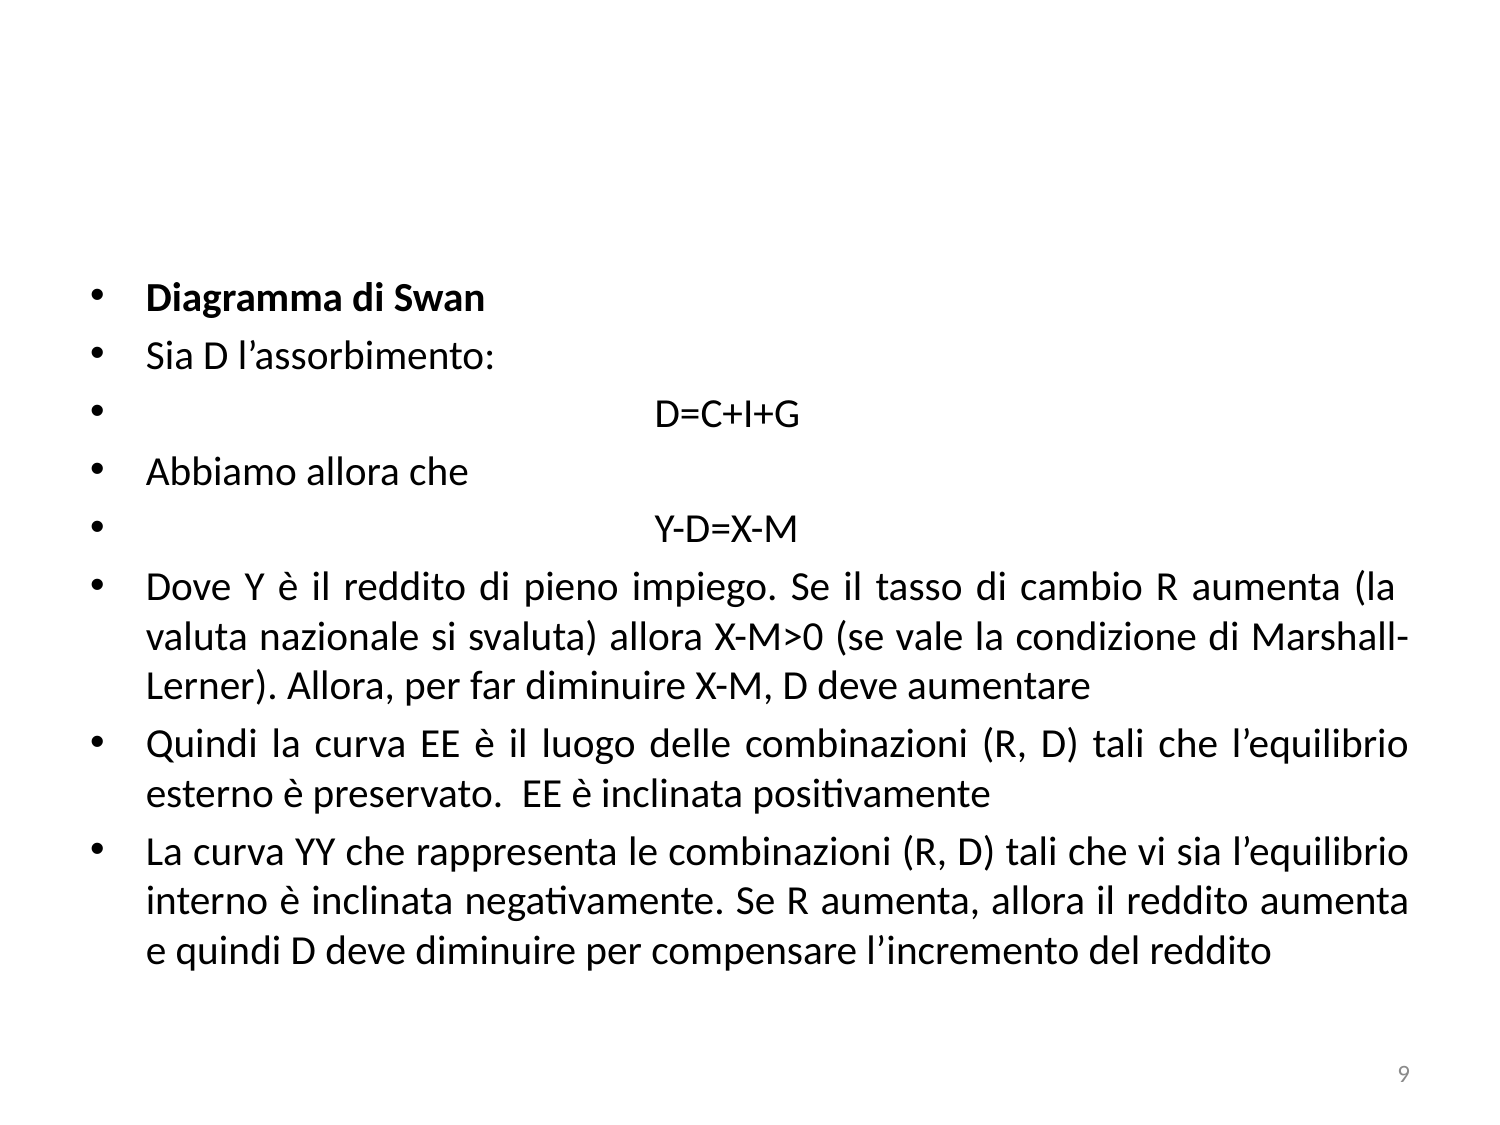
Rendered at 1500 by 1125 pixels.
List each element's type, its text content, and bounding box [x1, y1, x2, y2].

slide_number 9 [1074, 1042, 1425, 1103]
list Diagramma di Swan Sia D l’assorbimento: D=C+I+G Abbiamo allora che Y-D=X-M Dove Y è il reddito di pieno impiego. Se il tasso di cambio R aumenta (la valuta nazionale si svaluta) allora X-M>0 (se vale la condizione di Marshall-Lerner). Allora, per far diminuire X-M, D deve aumentare Quindi la curva EE è il luogo delle combinazioni (R, D) tali che l’equilibrio esterno è preservato. EE è inclinata positivamente La curva YY che rappresenta le combinazioni (R, D) tali che vi sia l’equilibrio interno è inclinata negativamente. Se R aumenta, allora il reddito aumenta e quindi D deve diminuire per compensare l’incremento del reddito [75, 262, 1425, 1005]
